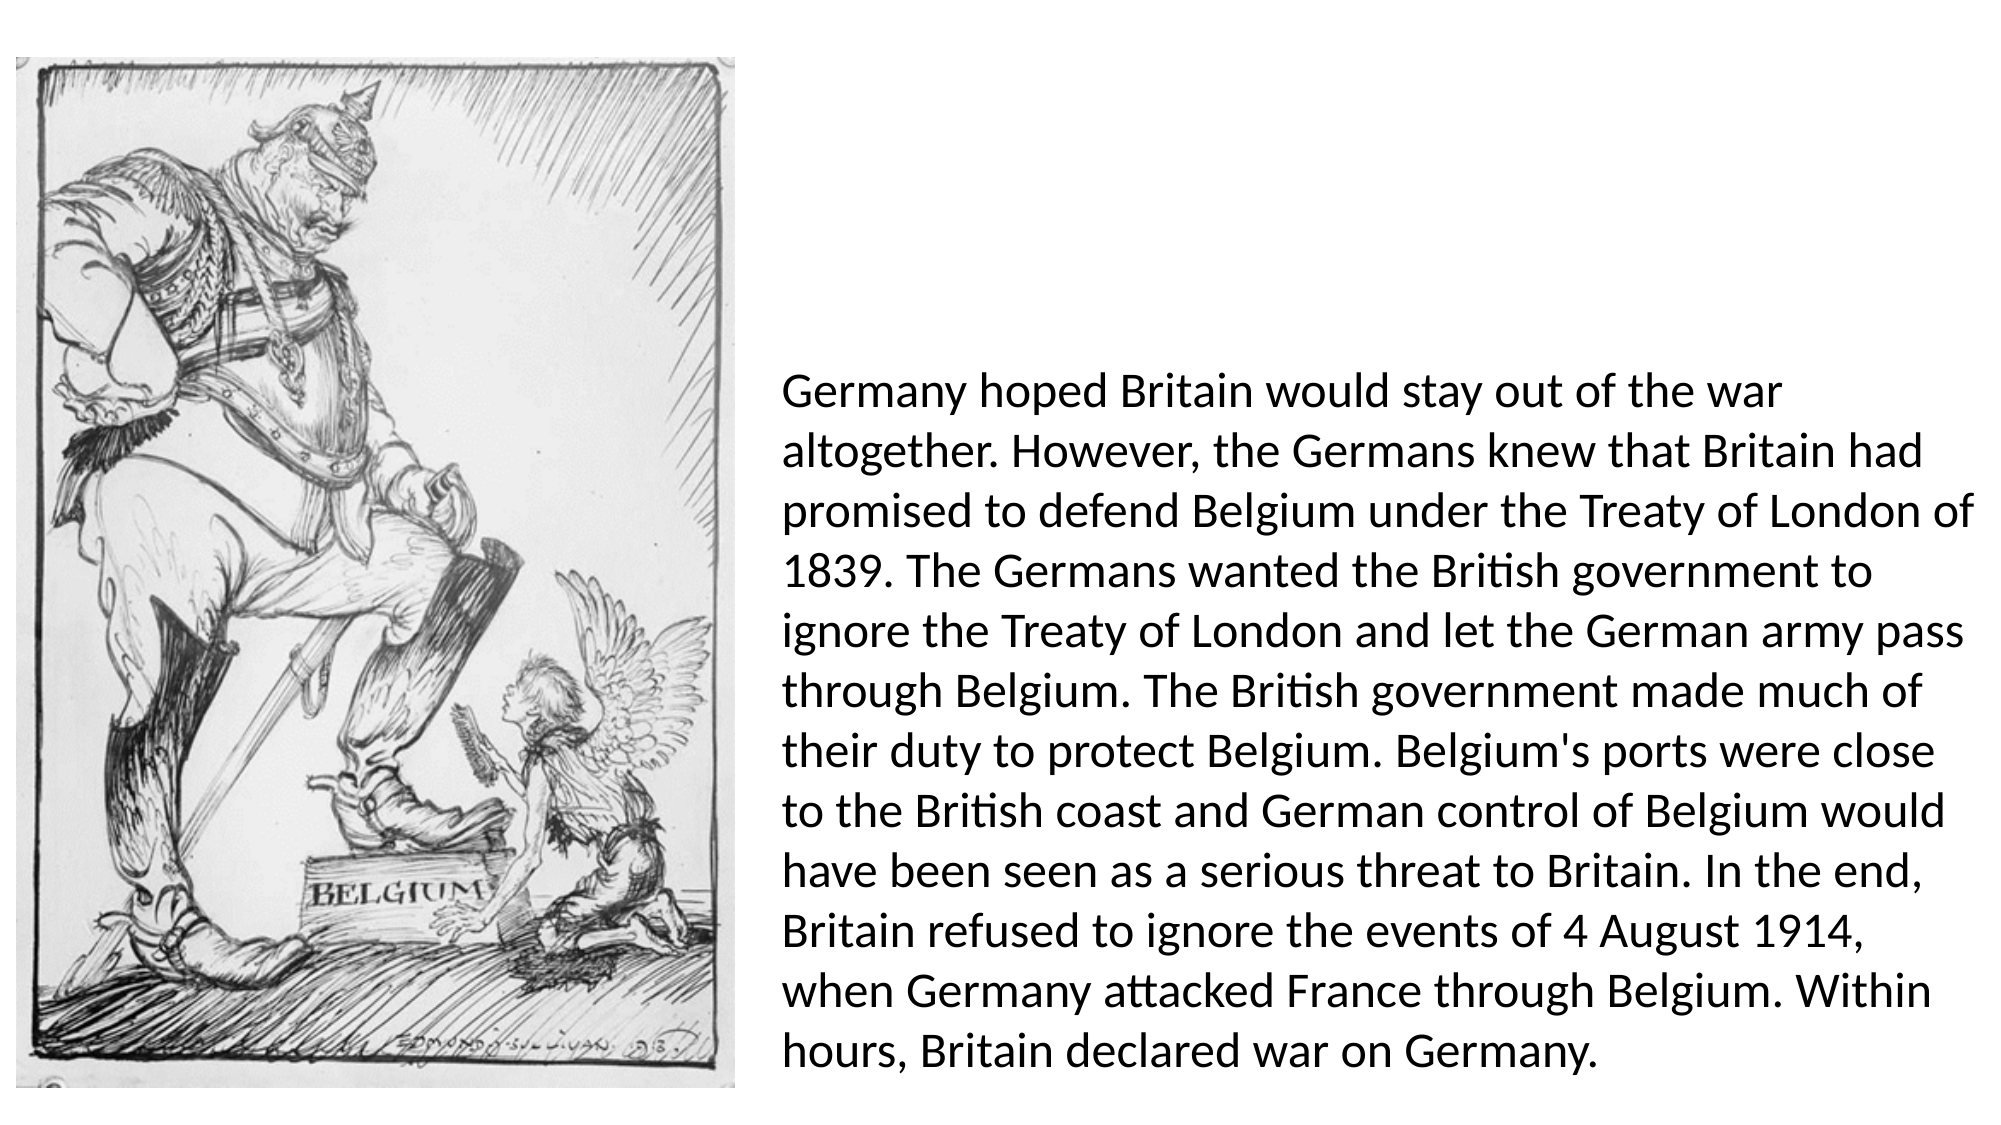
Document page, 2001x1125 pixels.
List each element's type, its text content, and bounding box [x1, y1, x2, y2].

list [16, 57, 735, 1088]
text_box Germany hoped Britain would stay out of the war altogether. However, the Germans knew that Britain had promised to defend Belgium under the Treaty of London of 1839. The Germans wanted the British government to ignore the Treaty of London and let the German army pass through Belgium. The British government made much of their duty to protect Belgium. Belgium's ports were close to the British coast and German control of Belgium would have been seen as a serious threat to Britain. In the end, Britain refused to ignore the events of 4 August 1914, when Germany attacked France through Belgium. Within hours, Britain declared war on Germany. [766, 350, 2000, 1085]
